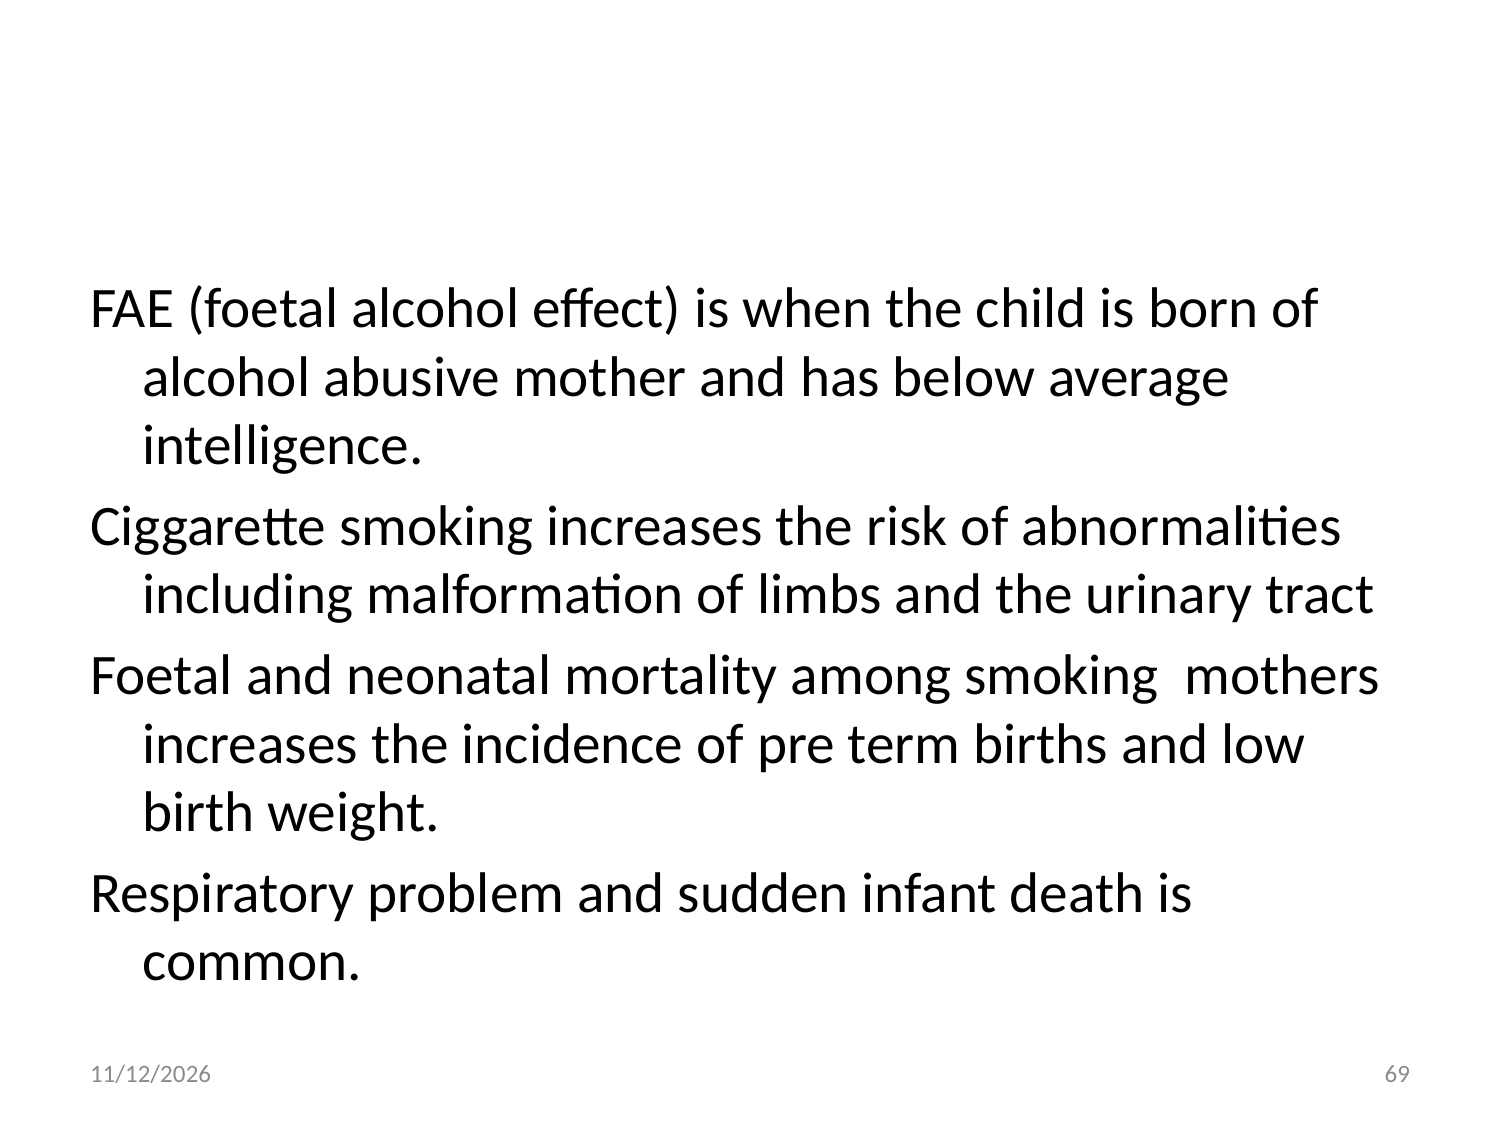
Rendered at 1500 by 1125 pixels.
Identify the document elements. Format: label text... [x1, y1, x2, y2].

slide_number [75, 1042, 425, 1103]
slide_number 69 [1074, 1042, 1425, 1103]
list FAE (foetal alcohol effect) is when the child is born of alcohol abusive mother and has below average intelligence. Ciggarette smoking increases the risk of abnormalities including malformation of limbs and the urinary tract Foetal and neonatal mortality among smoking mothers increases the incidence of pre term births and low birth weight. Respiratory problem and sudden infant death is common. [75, 262, 1425, 1005]
